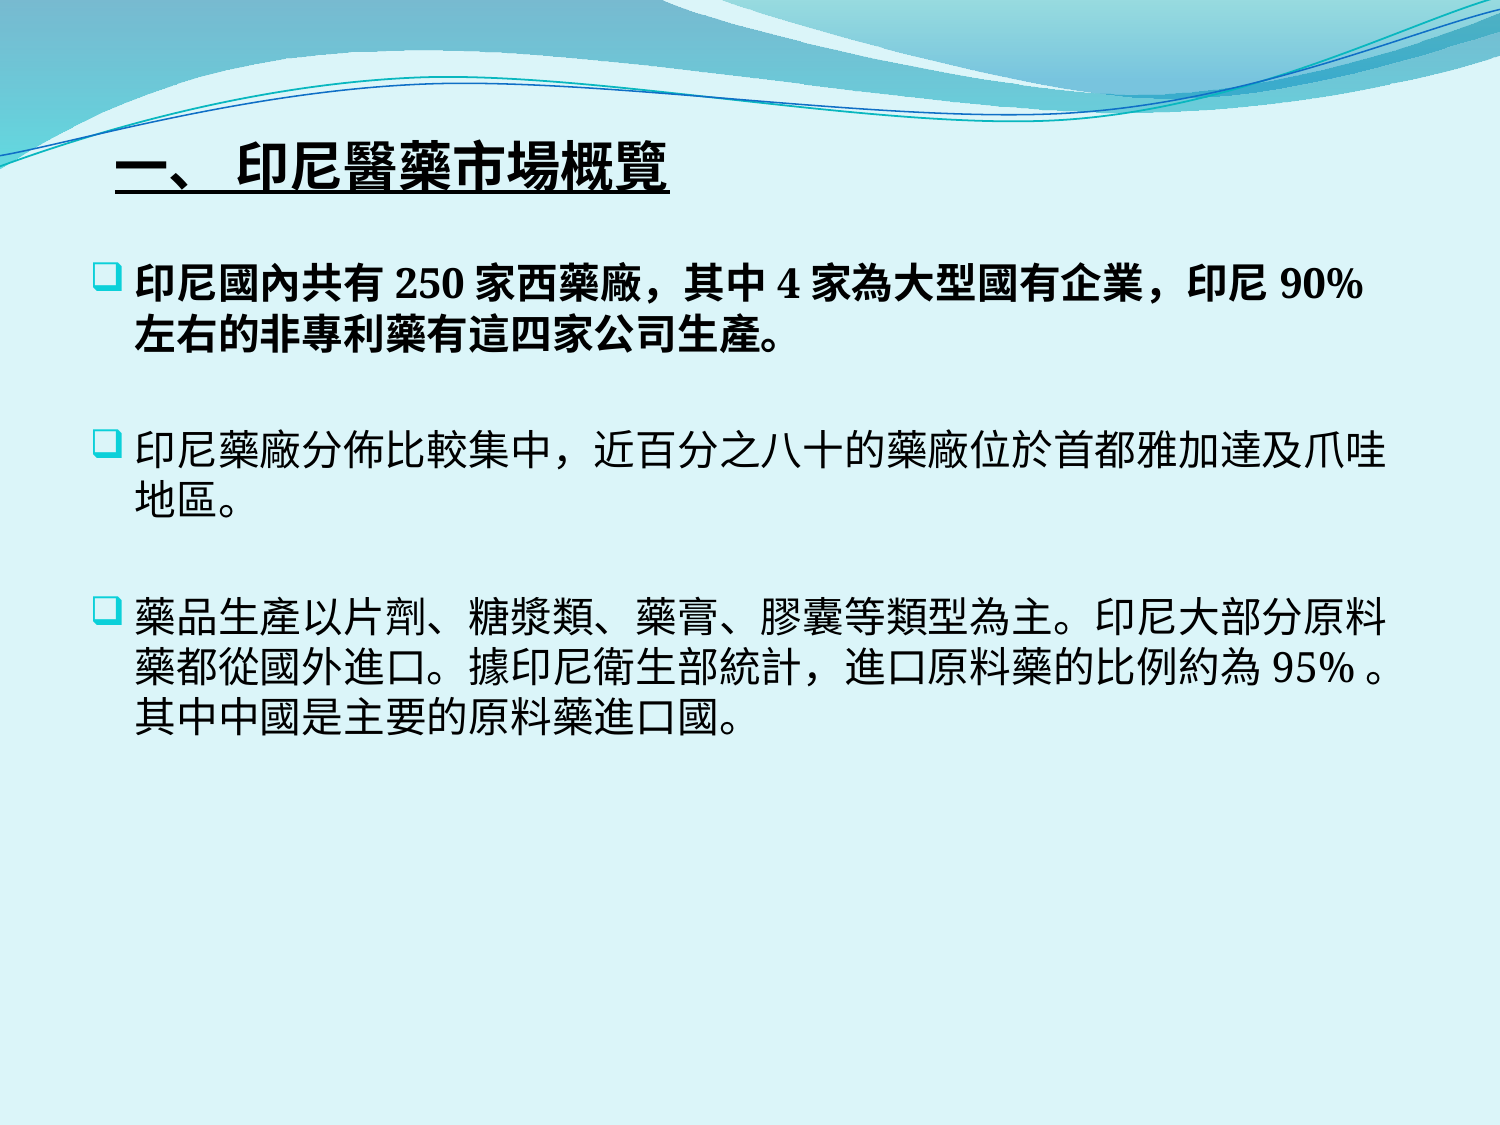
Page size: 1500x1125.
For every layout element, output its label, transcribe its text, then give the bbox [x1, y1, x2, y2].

text_box 一、 印尼醫藥市場概覽 [100, 124, 800, 205]
list 印尼國內共有250家西藥廠，其中4家為大型國有企業，印尼90%左右的非專利藥有這四家公司生產。 印尼藥廠分佈比較集中，近百分之八十的藥廠位於首都雅加達及爪哇地區。 藥品生產以片劑、糖漿類、藥膏、膠囊等類型為主。印尼大部分原料藥都從國外進口。據印尼衛生部統計，進口原料藥的比例約為95%。其中中國是主要的原料藥進口國。 [74, 249, 1426, 1038]
